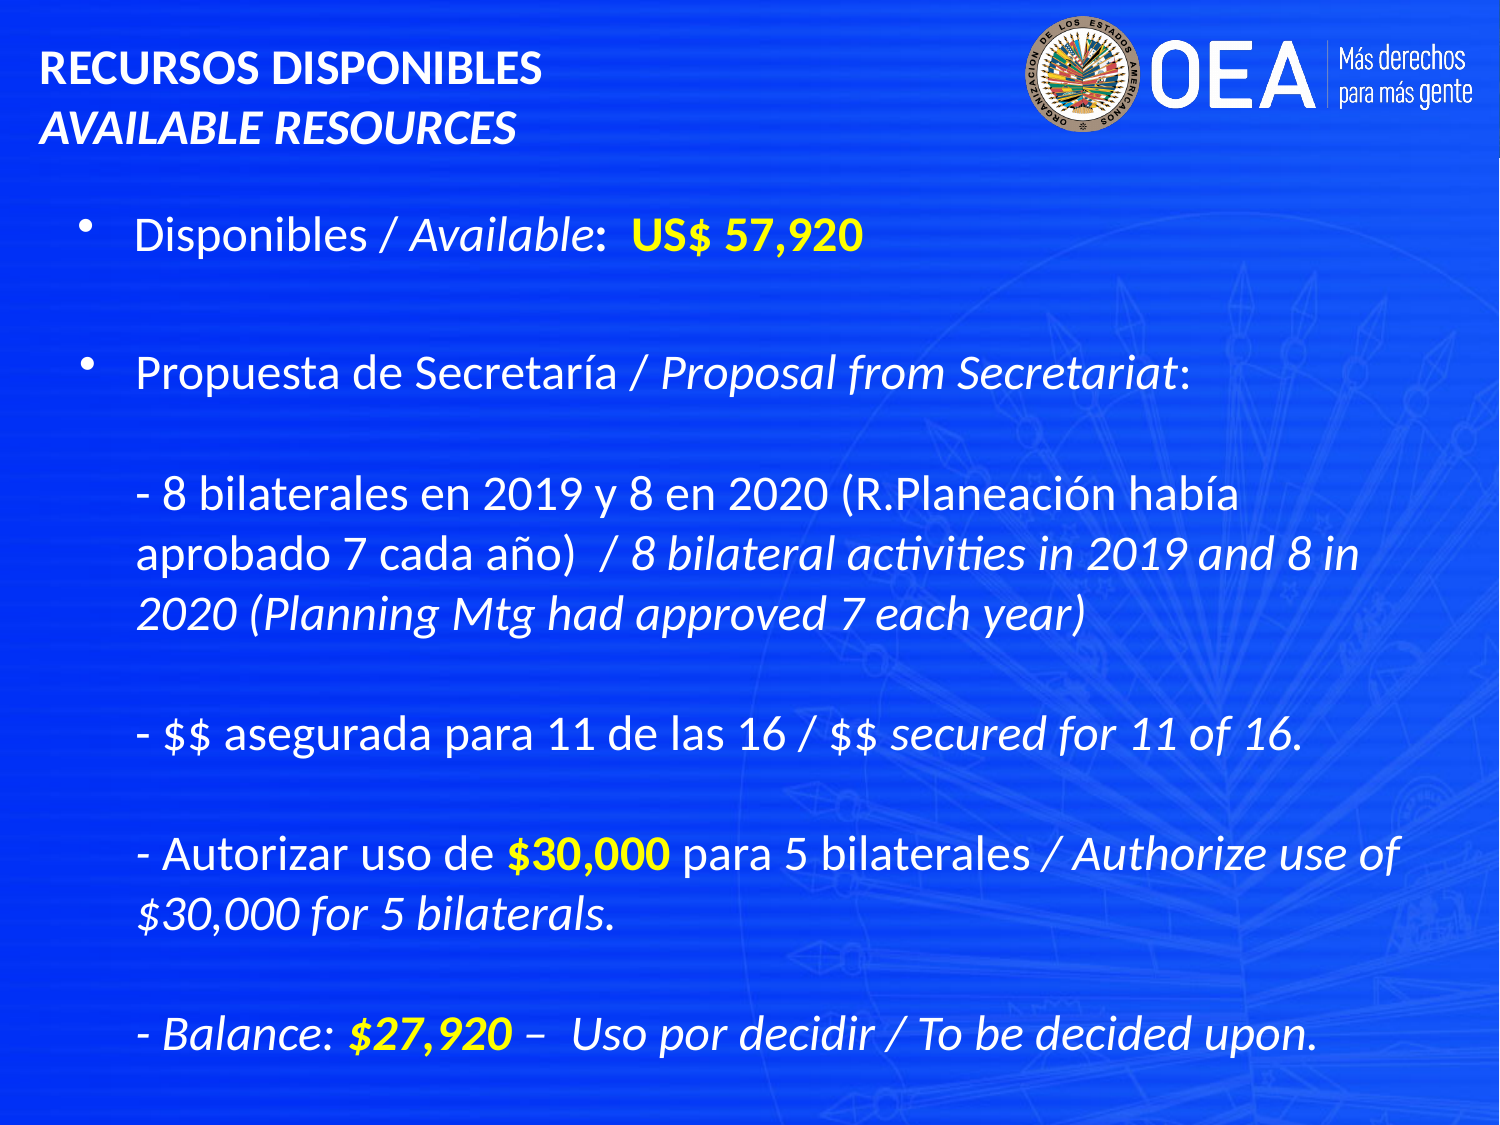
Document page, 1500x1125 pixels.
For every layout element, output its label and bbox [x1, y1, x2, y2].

list [0, 0, 1500, 1125]
picture [1024, 16, 1473, 132]
